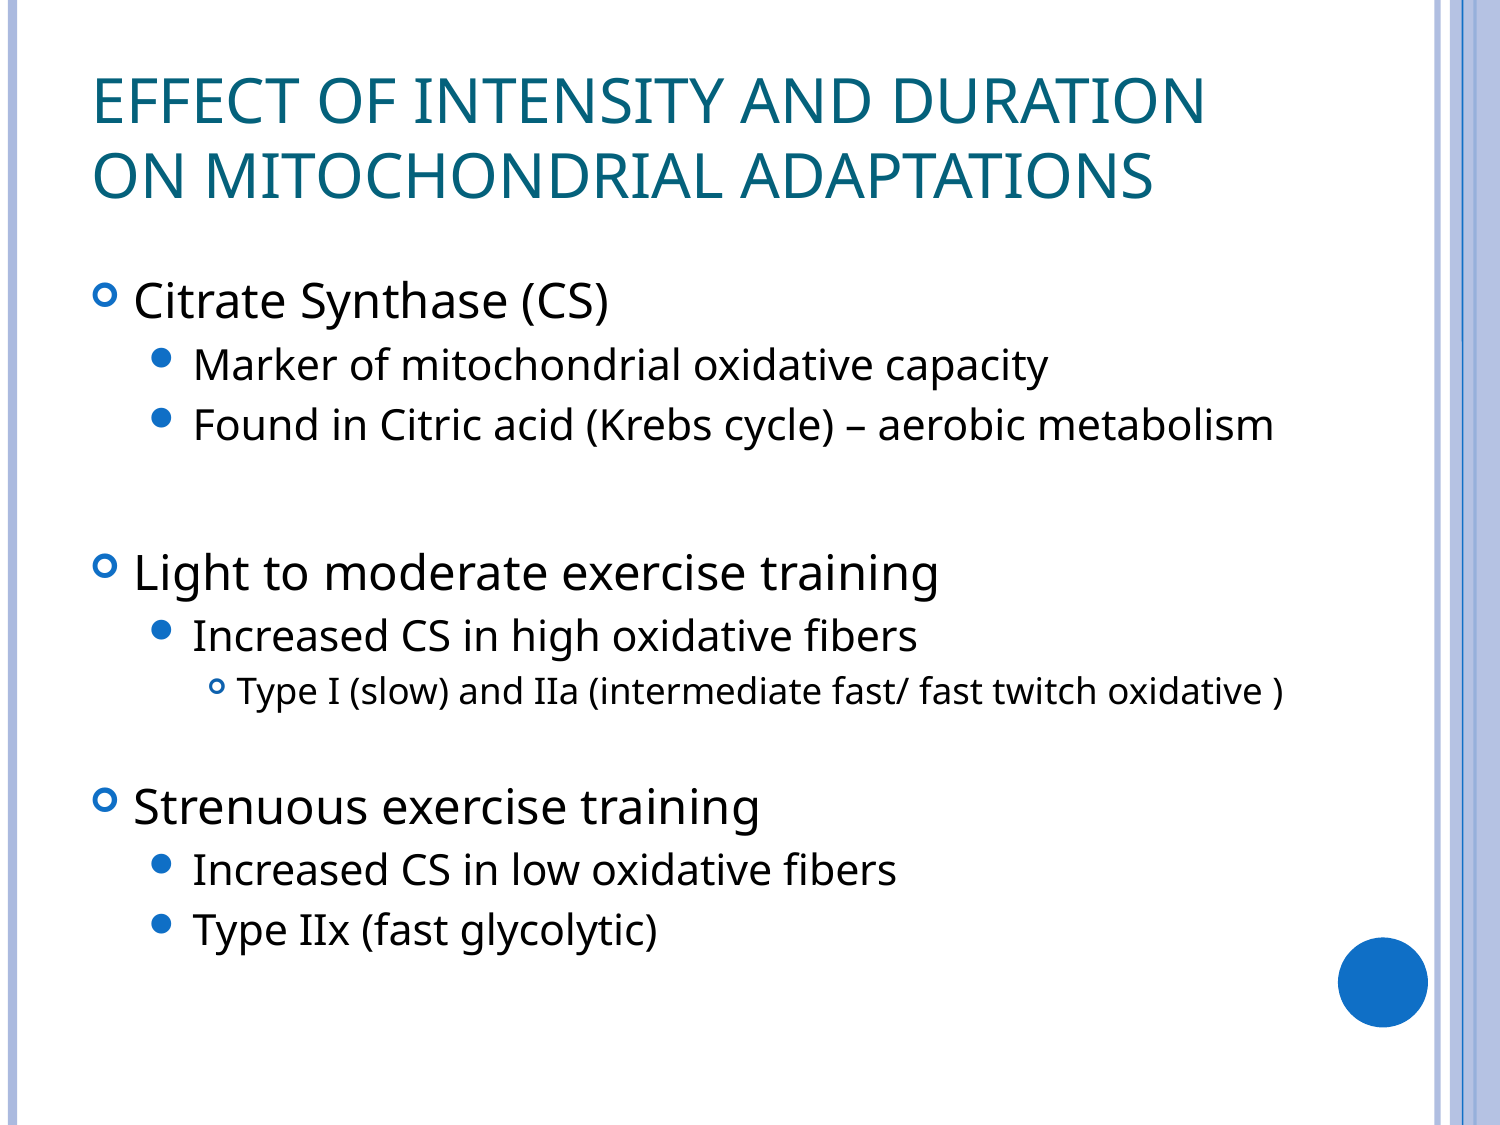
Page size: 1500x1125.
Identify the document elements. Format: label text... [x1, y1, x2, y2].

title Effect of Intensity and Duration on Mitochondrial Adaptations [76, 30, 1302, 219]
list Citrate Synthase (CS) Marker of mitochondrial oxidative capacity Found in Citric acid (Krebs cycle) – aerobic metabolism Light to moderate exercise training Increased CS in high oxidative fibers Type I (slow) and IIa (intermediate fast/ fast twitch oxidative ) Strenuous exercise training Increased CS in low oxidative fibers Type IIx (fast glycolytic) [75, 262, 1300, 1062]
